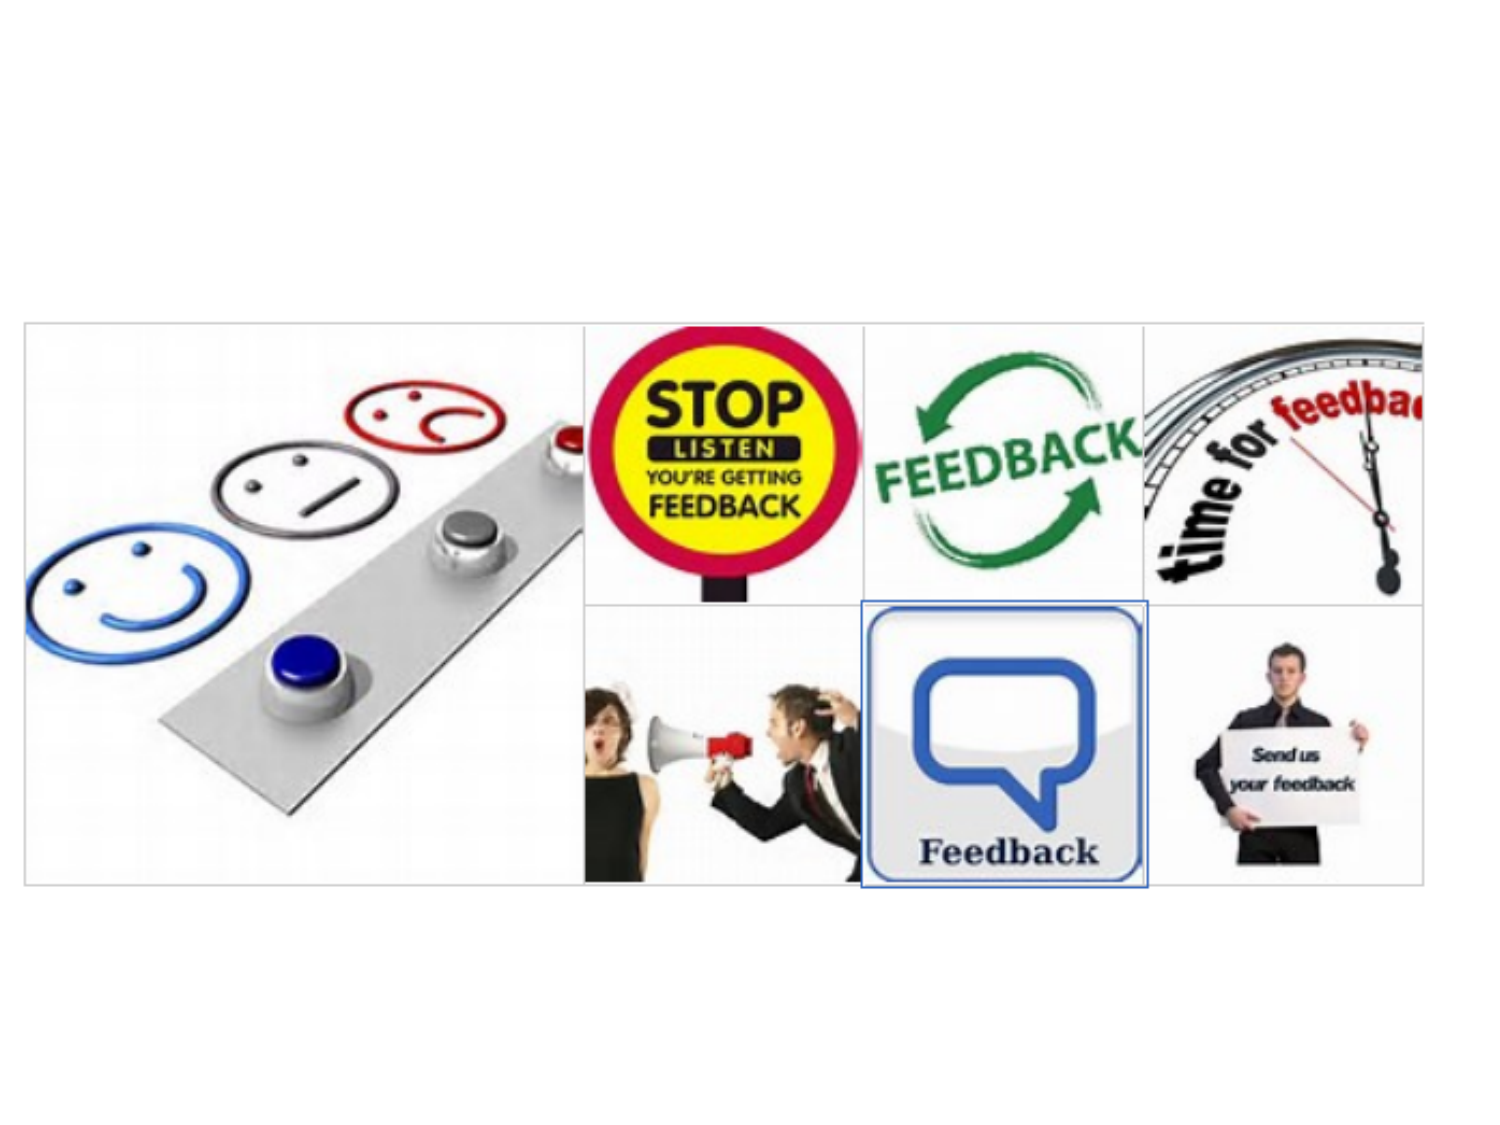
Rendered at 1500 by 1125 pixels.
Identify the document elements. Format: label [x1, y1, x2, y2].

picture [5, 312, 1485, 902]
